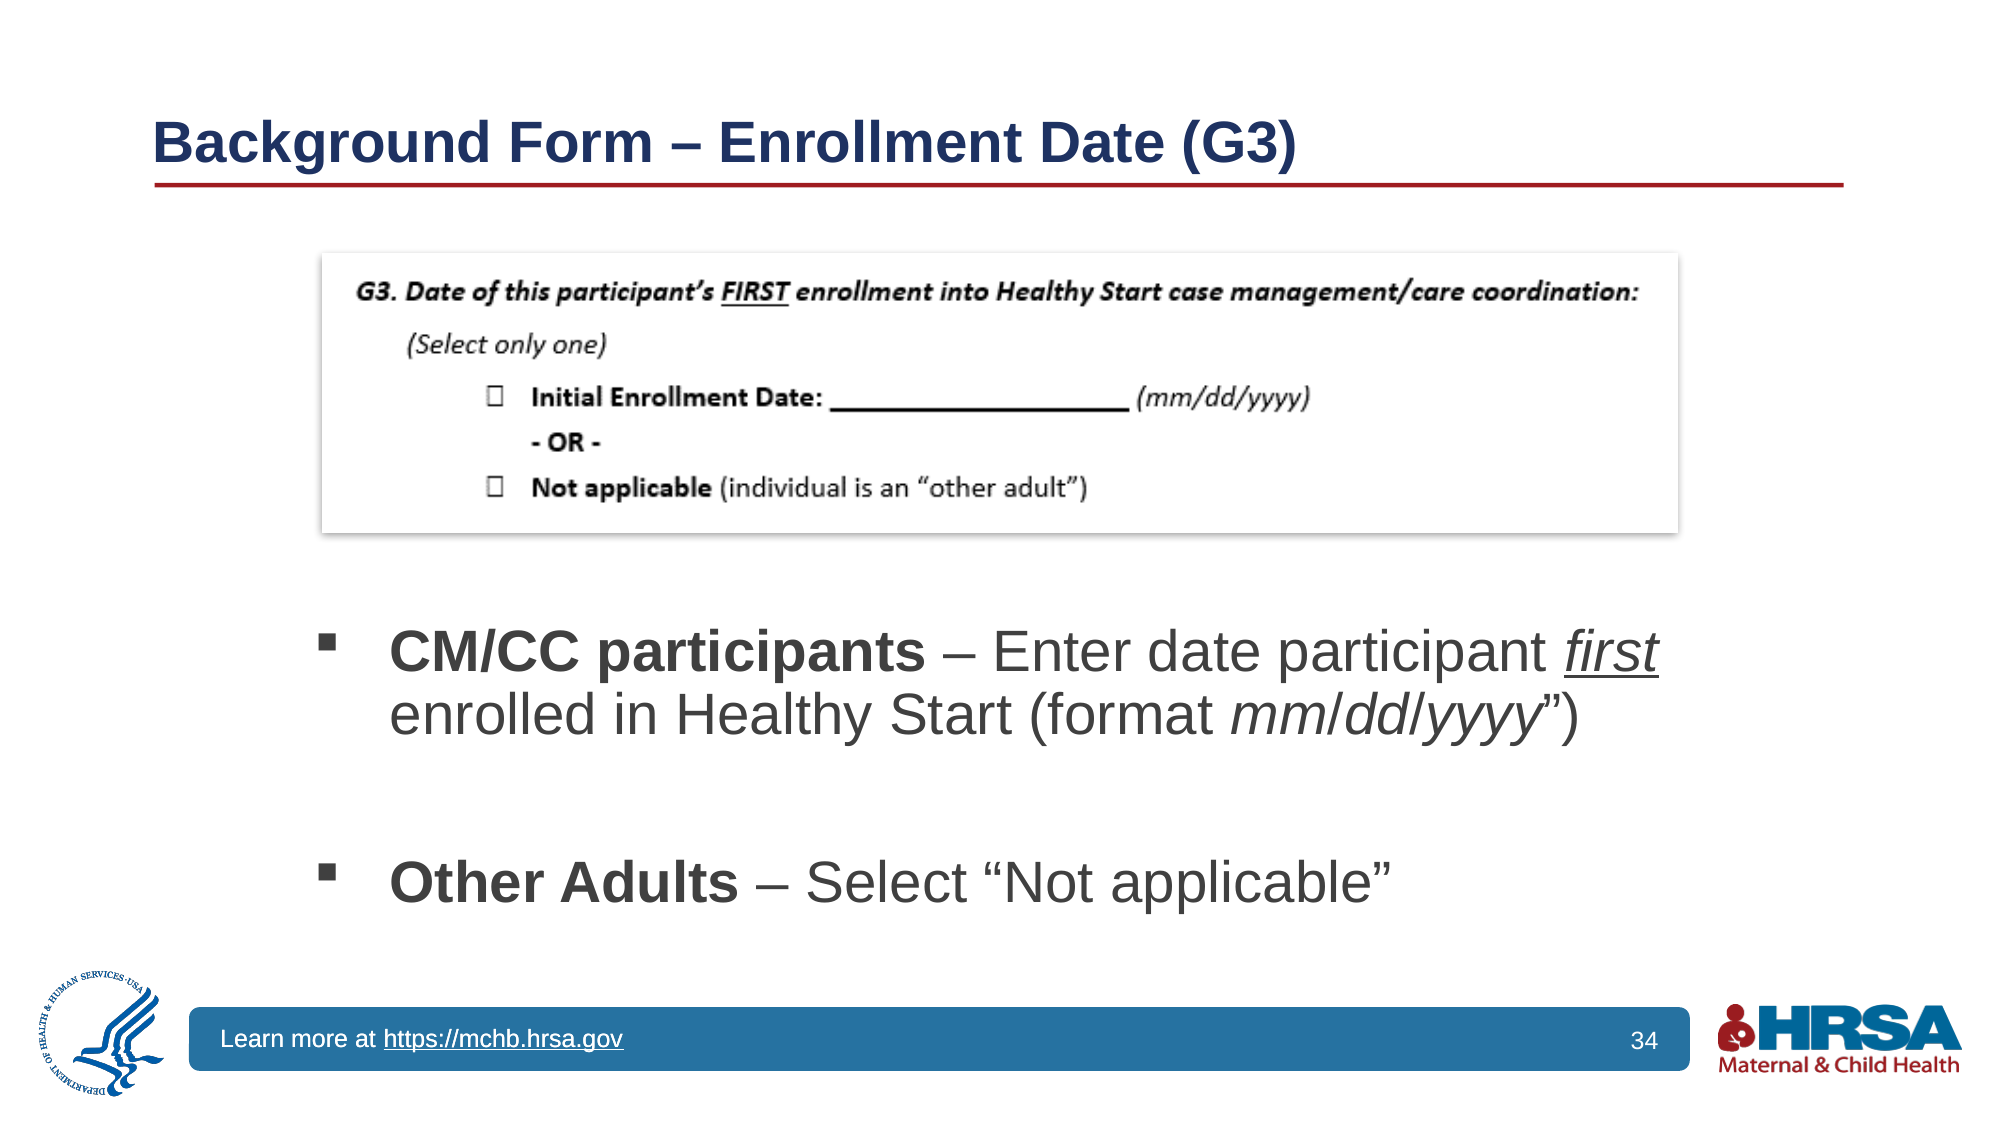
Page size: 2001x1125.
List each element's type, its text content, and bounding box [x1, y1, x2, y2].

title Background Form – Enrollment Date (G3) [138, 29, 1863, 183]
picture [1880, 1004, 1962, 1046]
picture [1856, 1022, 1892, 1040]
picture [336, 267, 1664, 518]
picture [1718, 1004, 1962, 1073]
picture [1930, 1024, 1937, 1033]
list CM/CC participants – Enter date participant first enrolled in Healthy Start (format mm/dd/yyyy”) Other Adults – Select “Not applicable” [299, 614, 1701, 952]
slide_number 34 [1612, 1009, 1674, 1070]
picture [38, 970, 165, 1097]
picture [1829, 1017, 1844, 1024]
